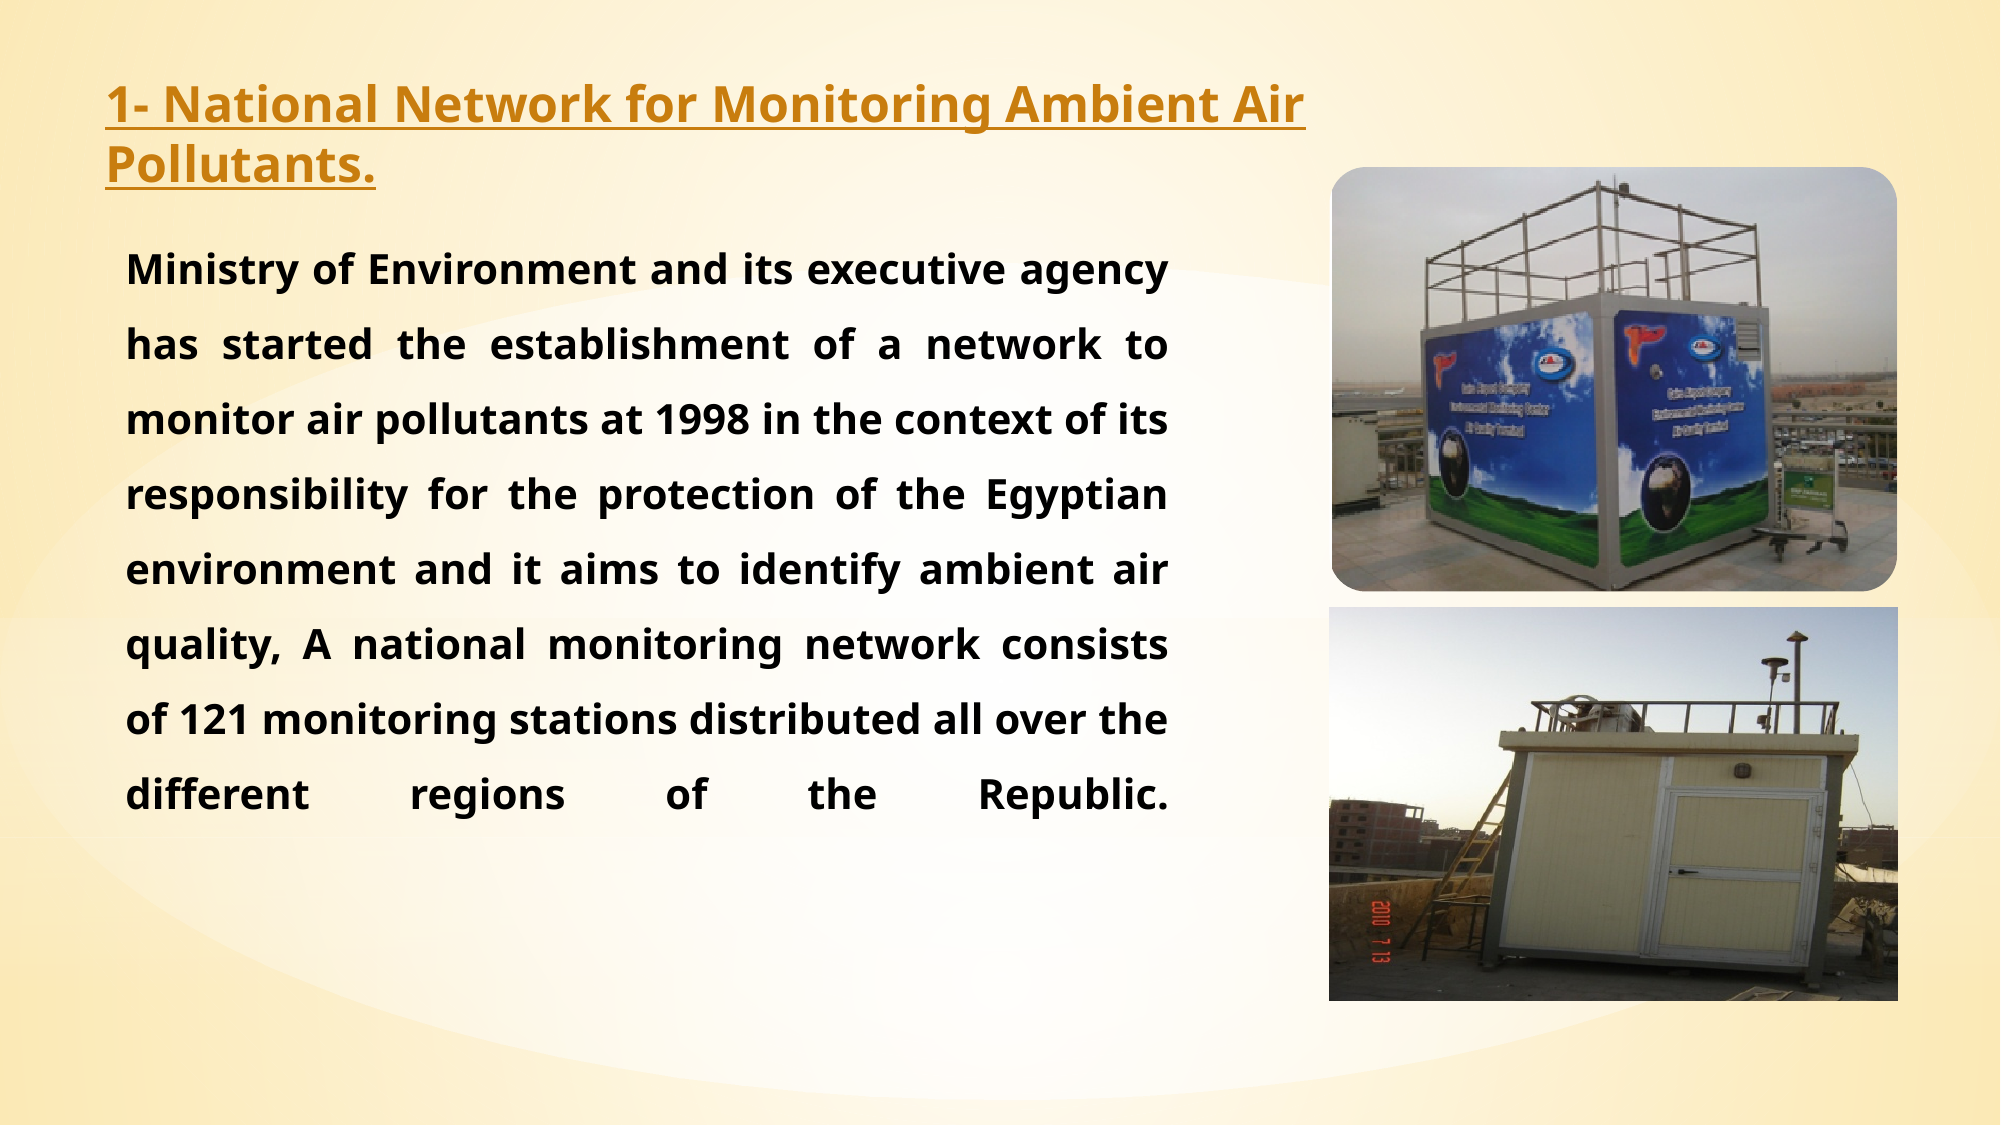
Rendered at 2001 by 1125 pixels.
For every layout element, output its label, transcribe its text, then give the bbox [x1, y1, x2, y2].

list 1- National Network for Monitoring Ambient Air Pollutants. [82, 65, 1587, 167]
title Ministry of Environment and its executive agency has started the establishment of a network to monitor air pollutants at 1998 in the context of its responsibility for the protection of the Egyptian environment and it aims to identify ambient air quality, A national monitoring network consists of 121 monitoring stations distributed all over the different regions of the Republic. [102, 210, 1185, 862]
picture [1329, 607, 1898, 1001]
picture [1329, 166, 1898, 592]
